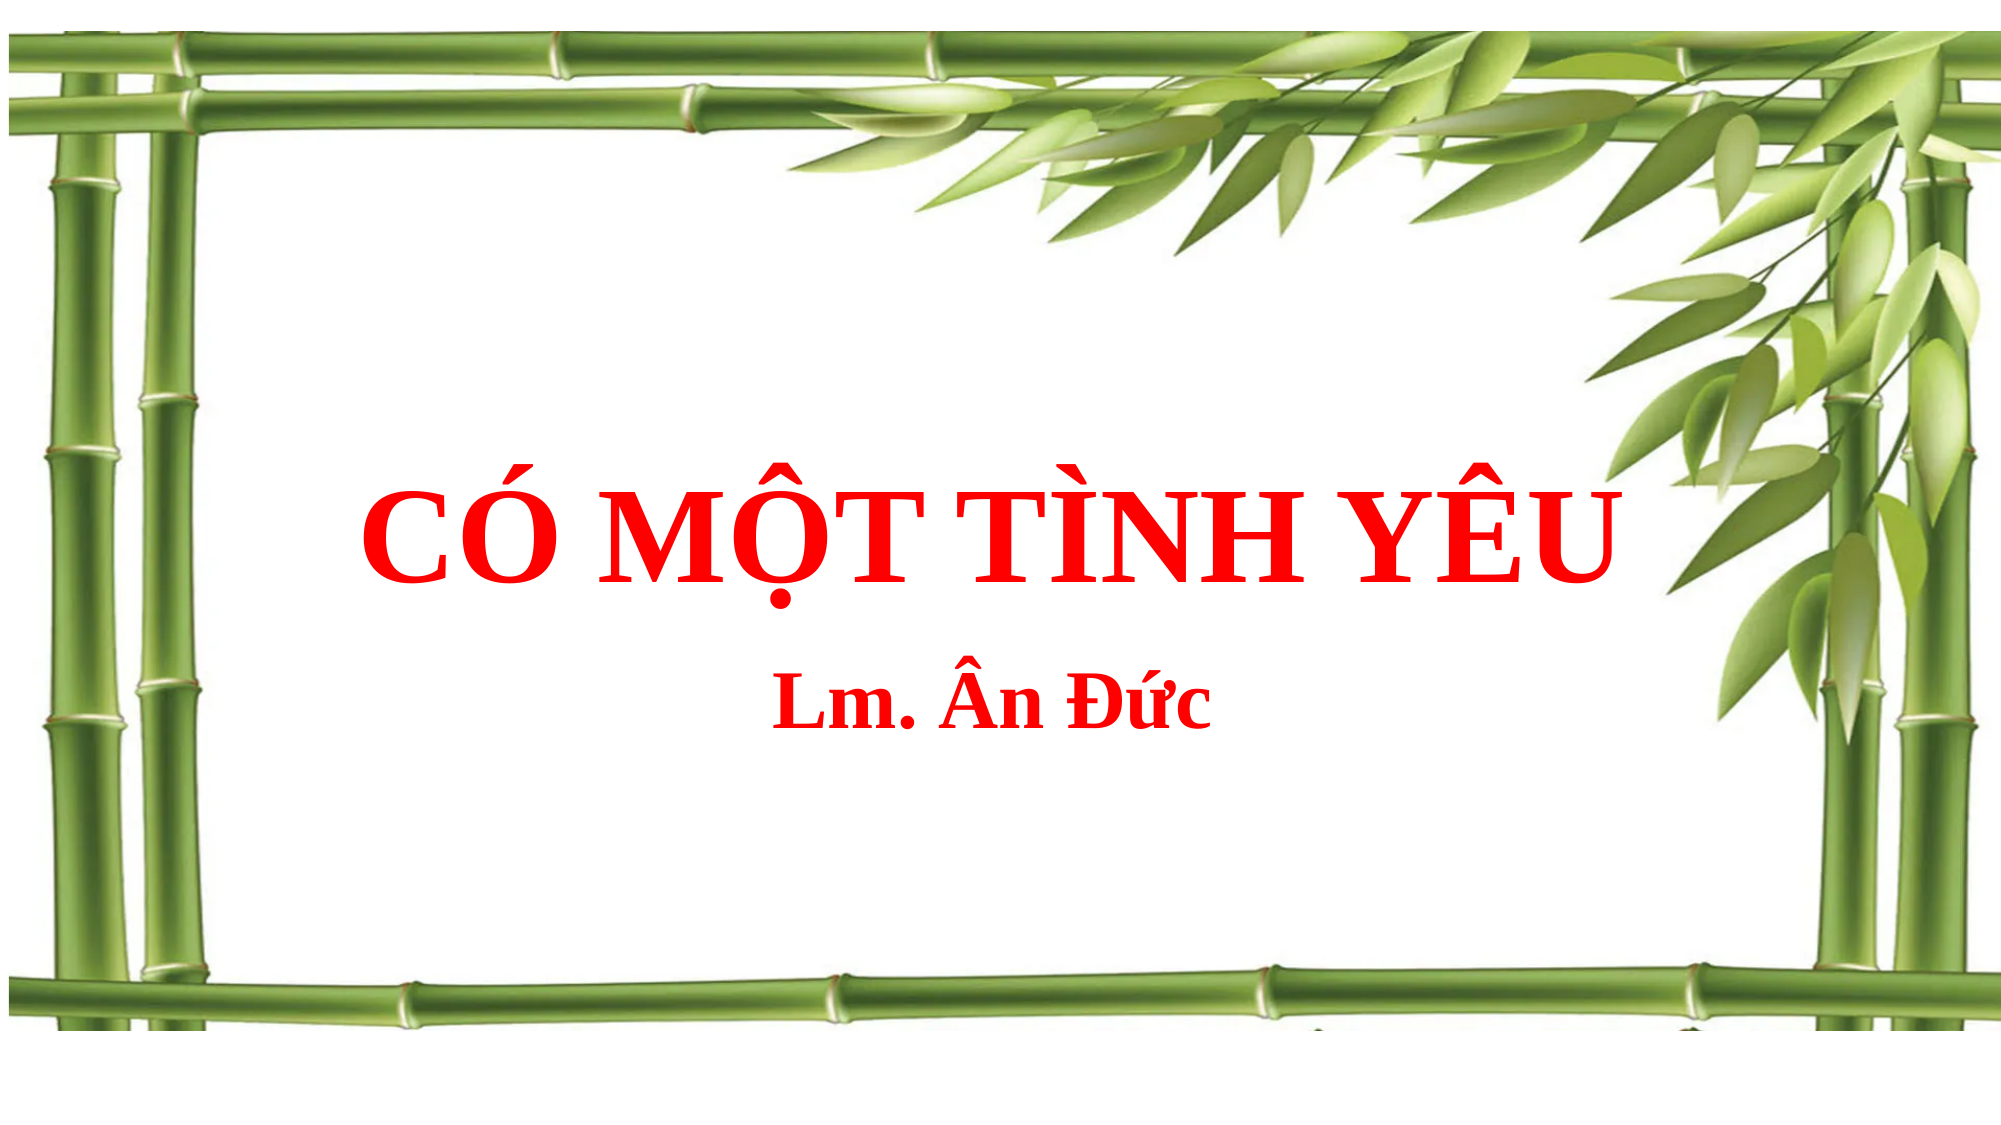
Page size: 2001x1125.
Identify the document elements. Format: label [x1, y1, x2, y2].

picture [8, 30, 2001, 1031]
